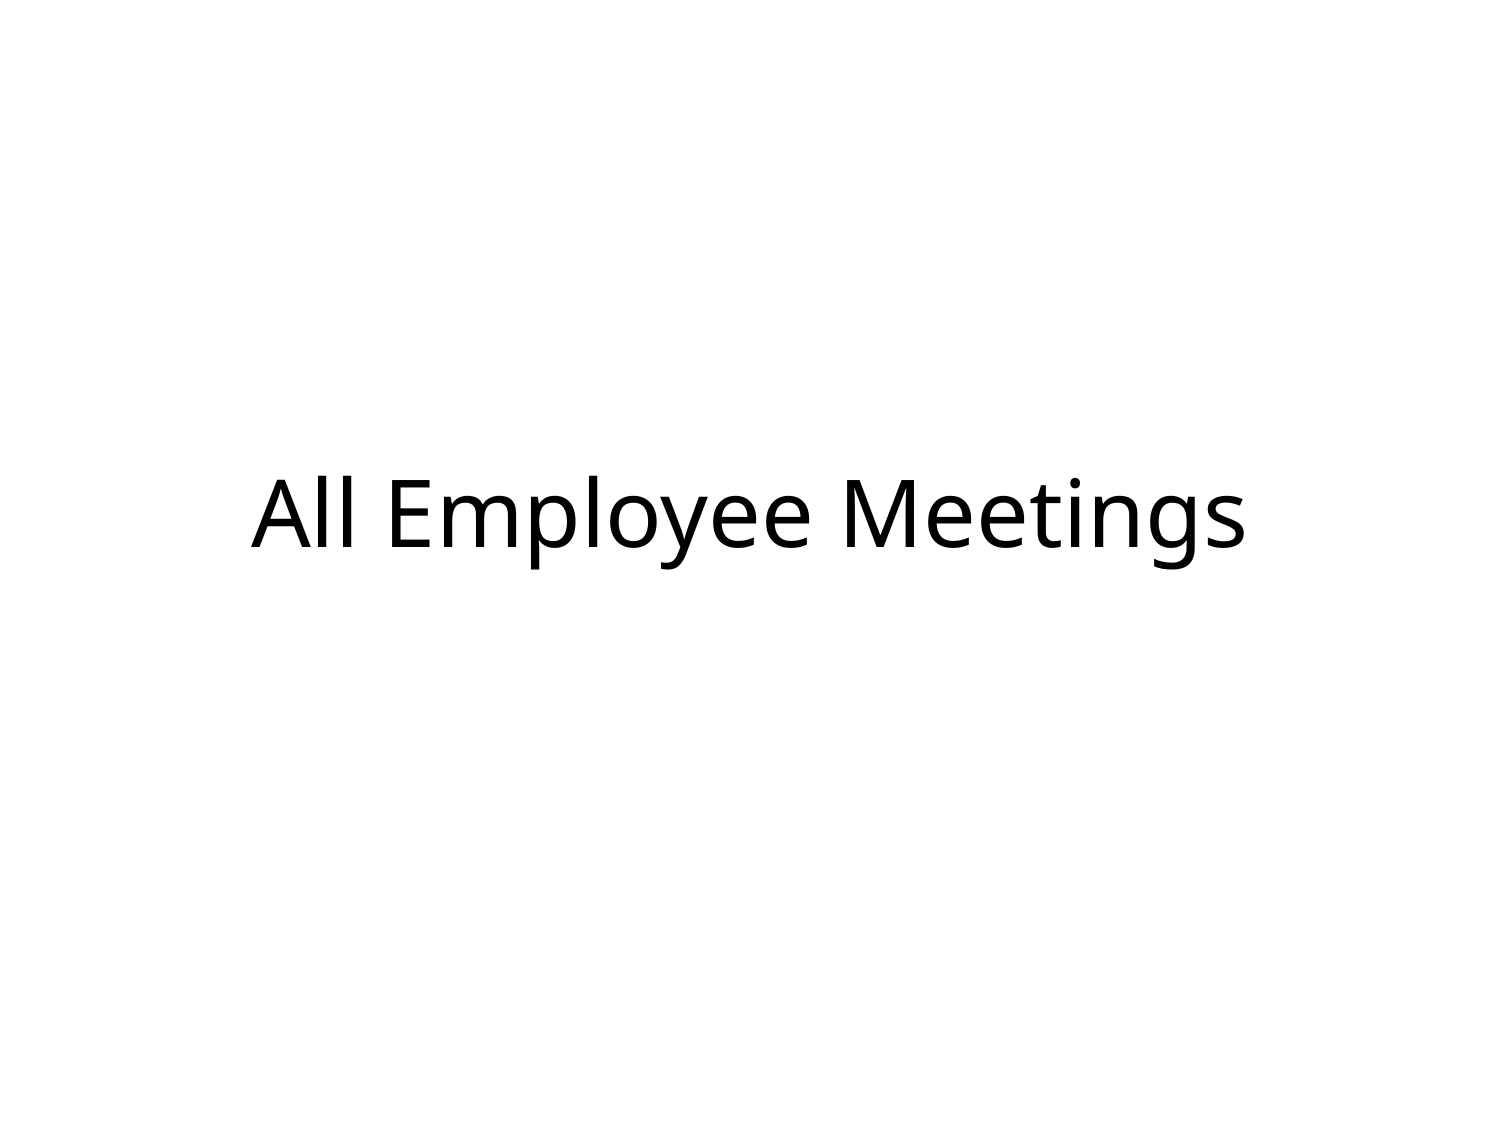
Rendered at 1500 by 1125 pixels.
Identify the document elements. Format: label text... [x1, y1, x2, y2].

title All Employee Meetings [187, 184, 1313, 576]
